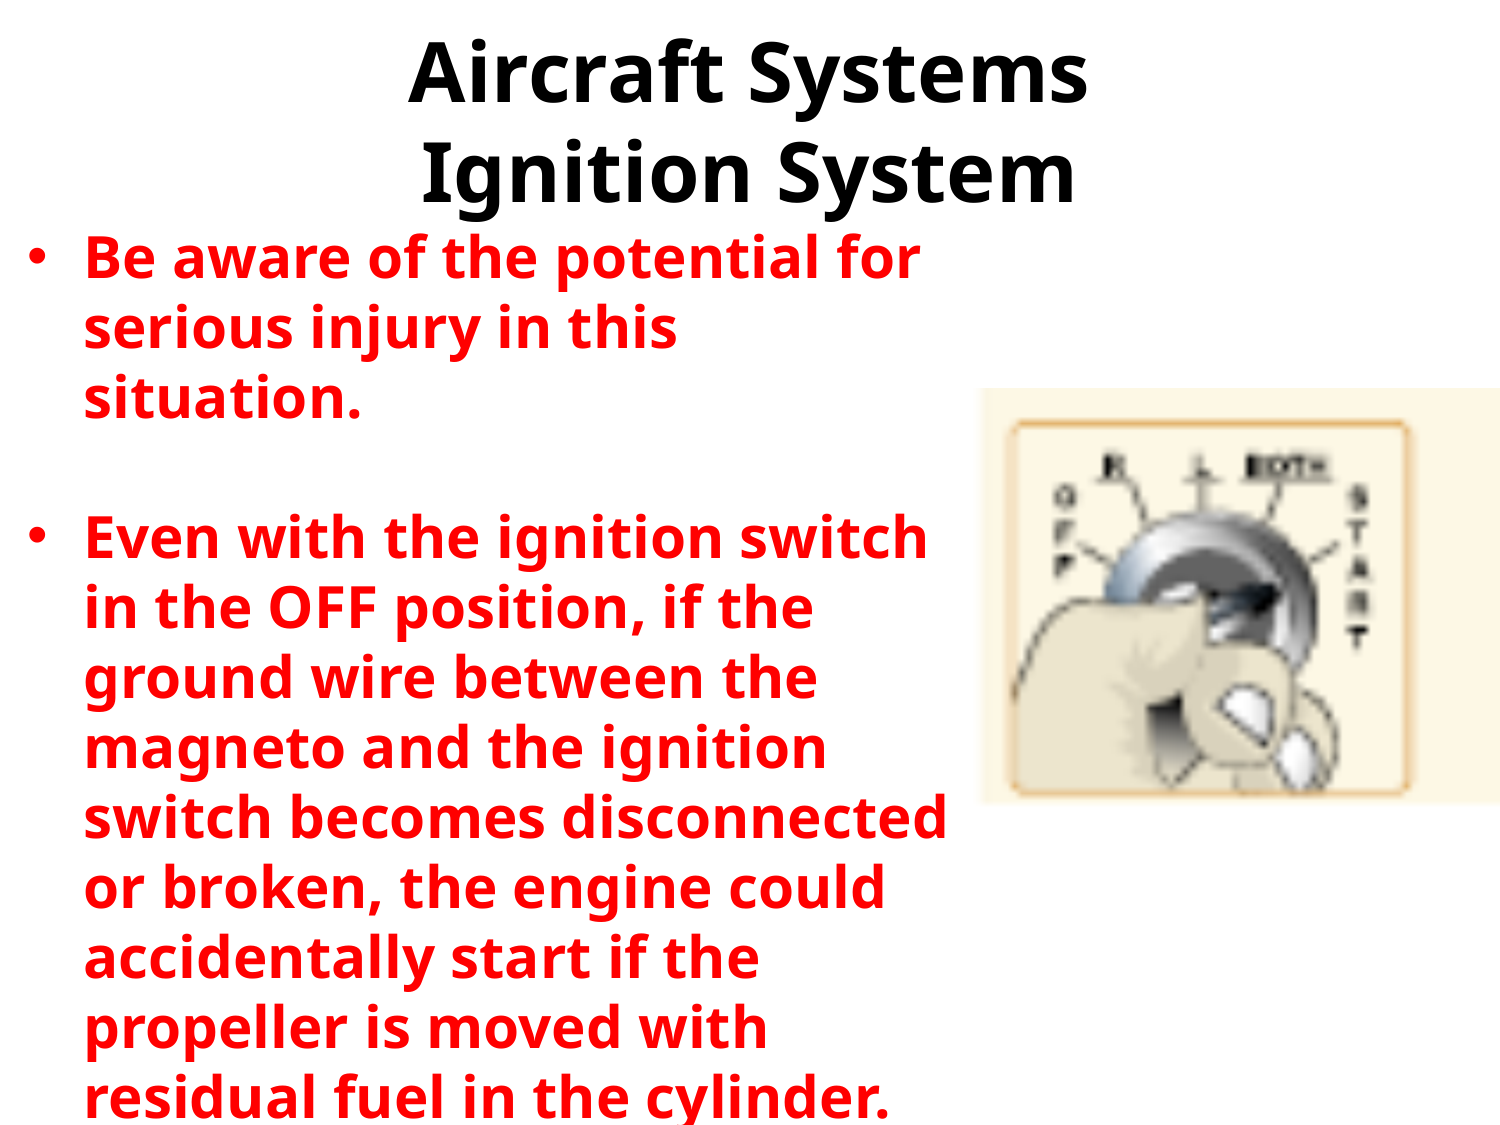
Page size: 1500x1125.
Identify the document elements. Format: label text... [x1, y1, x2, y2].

picture [965, 387, 1500, 830]
text_box Be aware of the potential for serious injury in this situation. Even with the ignition switch in the OFF position, if the ground wire between the magneto and the ignition switch becomes disconnected or broken, the engine could accidentally start if the propeller is moved with residual fuel in the cylinder. [12, 212, 988, 1125]
title Aircraft Systems Ignition System [75, 24, 1425, 213]
